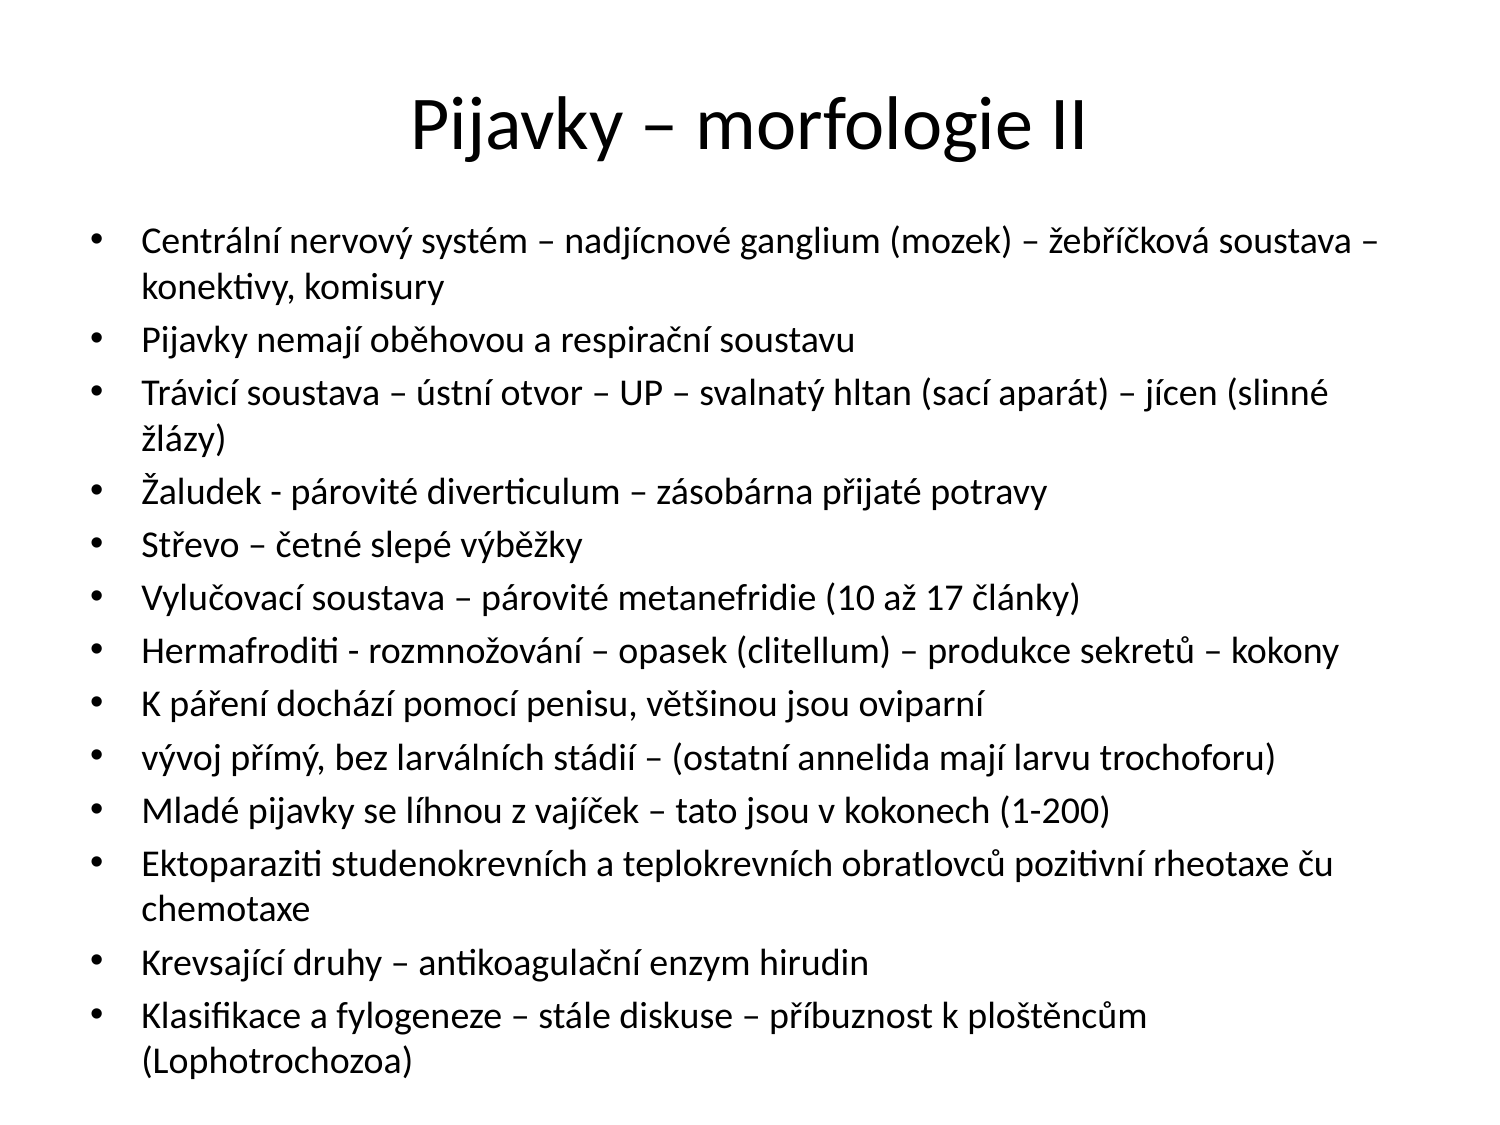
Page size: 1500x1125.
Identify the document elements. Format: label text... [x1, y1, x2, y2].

list Centrální nervový systém – nadjícnové ganglium (mozek) – žebříčková soustava – konektivy, komisury Pijavky nemají oběhovou a respirační soustavu Trávicí soustava – ústní otvor – UP – svalnatý hltan (sací aparát) – jícen (slinné žlázy) Žaludek - párovité diverticulum – zásobárna přijaté potravy Střevo – četné slepé výběžky Vylučovací soustava – párovité metanefridie (10 až 17 články) Hermafroditi - rozmnožování – opasek (clitellum) – produkce sekretů – kokony K páření dochází pomocí penisu, většinou jsou oviparní vývoj přímý, bez larválních stádií – (ostatní annelida mají larvu trochoforu) Mladé pijavky se líhnou z vajíček – tato jsou v kokonech (1-200) Ektoparaziti studenokrevních a teplokrevních obratlovců pozitivní rheotaxe ču chemotaxe Krevsající druhy – antikoagulační enzym hirudin Klasifikace a fylogeneze – stále diskuse – příbuznost k ploštěncům (Lophotrochozoa) [75, 208, 1425, 1094]
title Pijavky – morfologie II [75, 66, 1425, 173]
